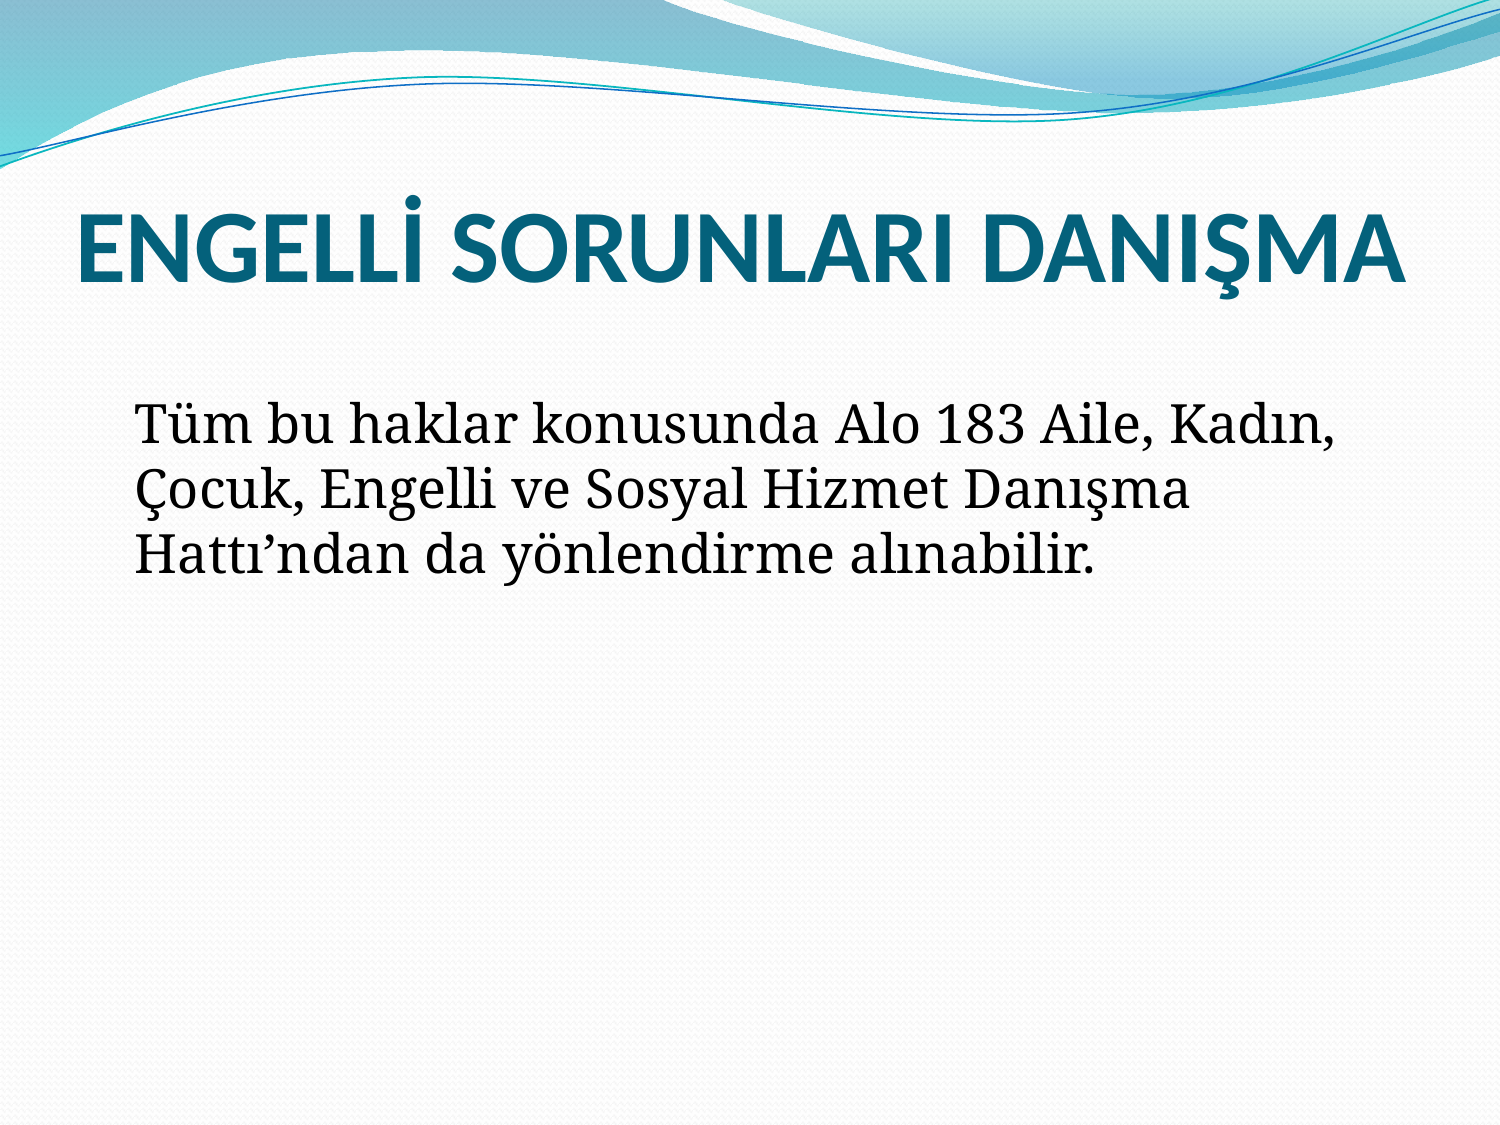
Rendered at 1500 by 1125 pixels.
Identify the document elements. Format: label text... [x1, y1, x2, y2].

title ENGELLİ SORUNLARI DANIŞMA [75, 115, 1425, 303]
list Tüm bu haklar konusunda Alo 183 Aile, Kadın, Çocuk, Engelli ve Sosyal Hizmet Danışma Hattı’ndan da yönlendirme alınabilir. [75, 317, 1425, 1038]
